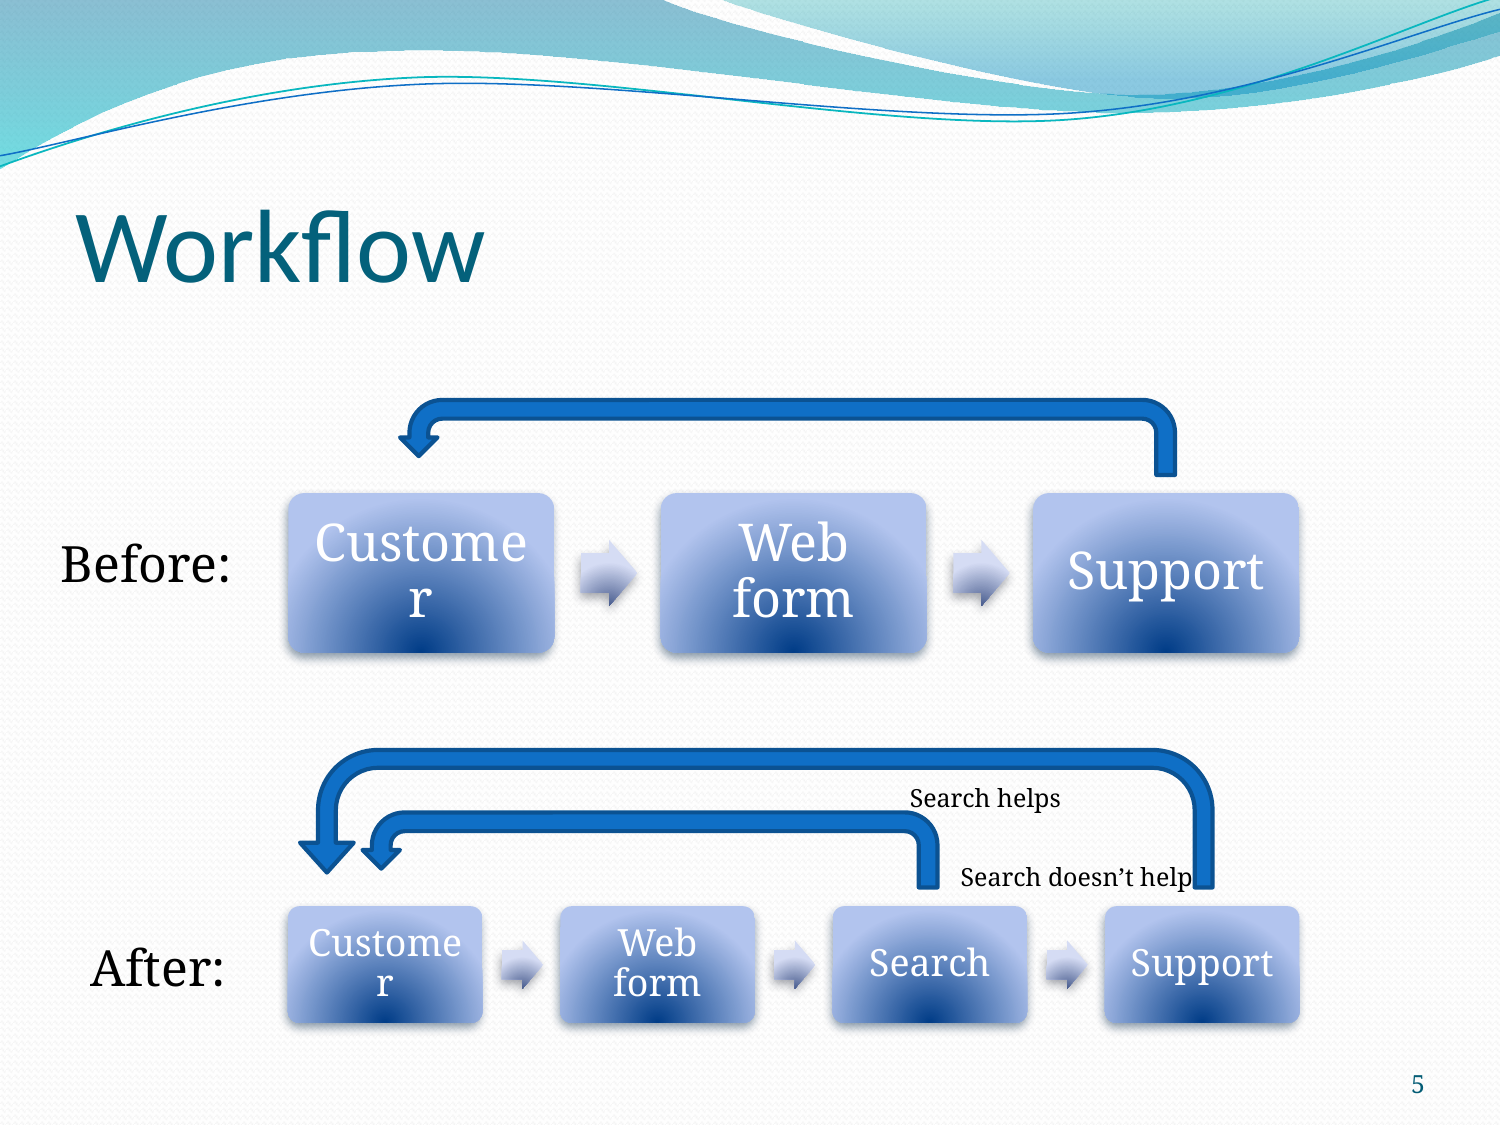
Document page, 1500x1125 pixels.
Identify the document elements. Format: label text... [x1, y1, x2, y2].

slide_number 5 [1307, 1042, 1425, 1103]
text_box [287, 412, 1301, 734]
text_box [316, 747, 1215, 803]
title Workflow [75, 115, 1425, 303]
text_box Search helps [895, 774, 1076, 803]
text_box Before: [45, 524, 247, 600]
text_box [287, 803, 1301, 1125]
text_box [414, 397, 1170, 411]
text_box After: [75, 929, 241, 1004]
